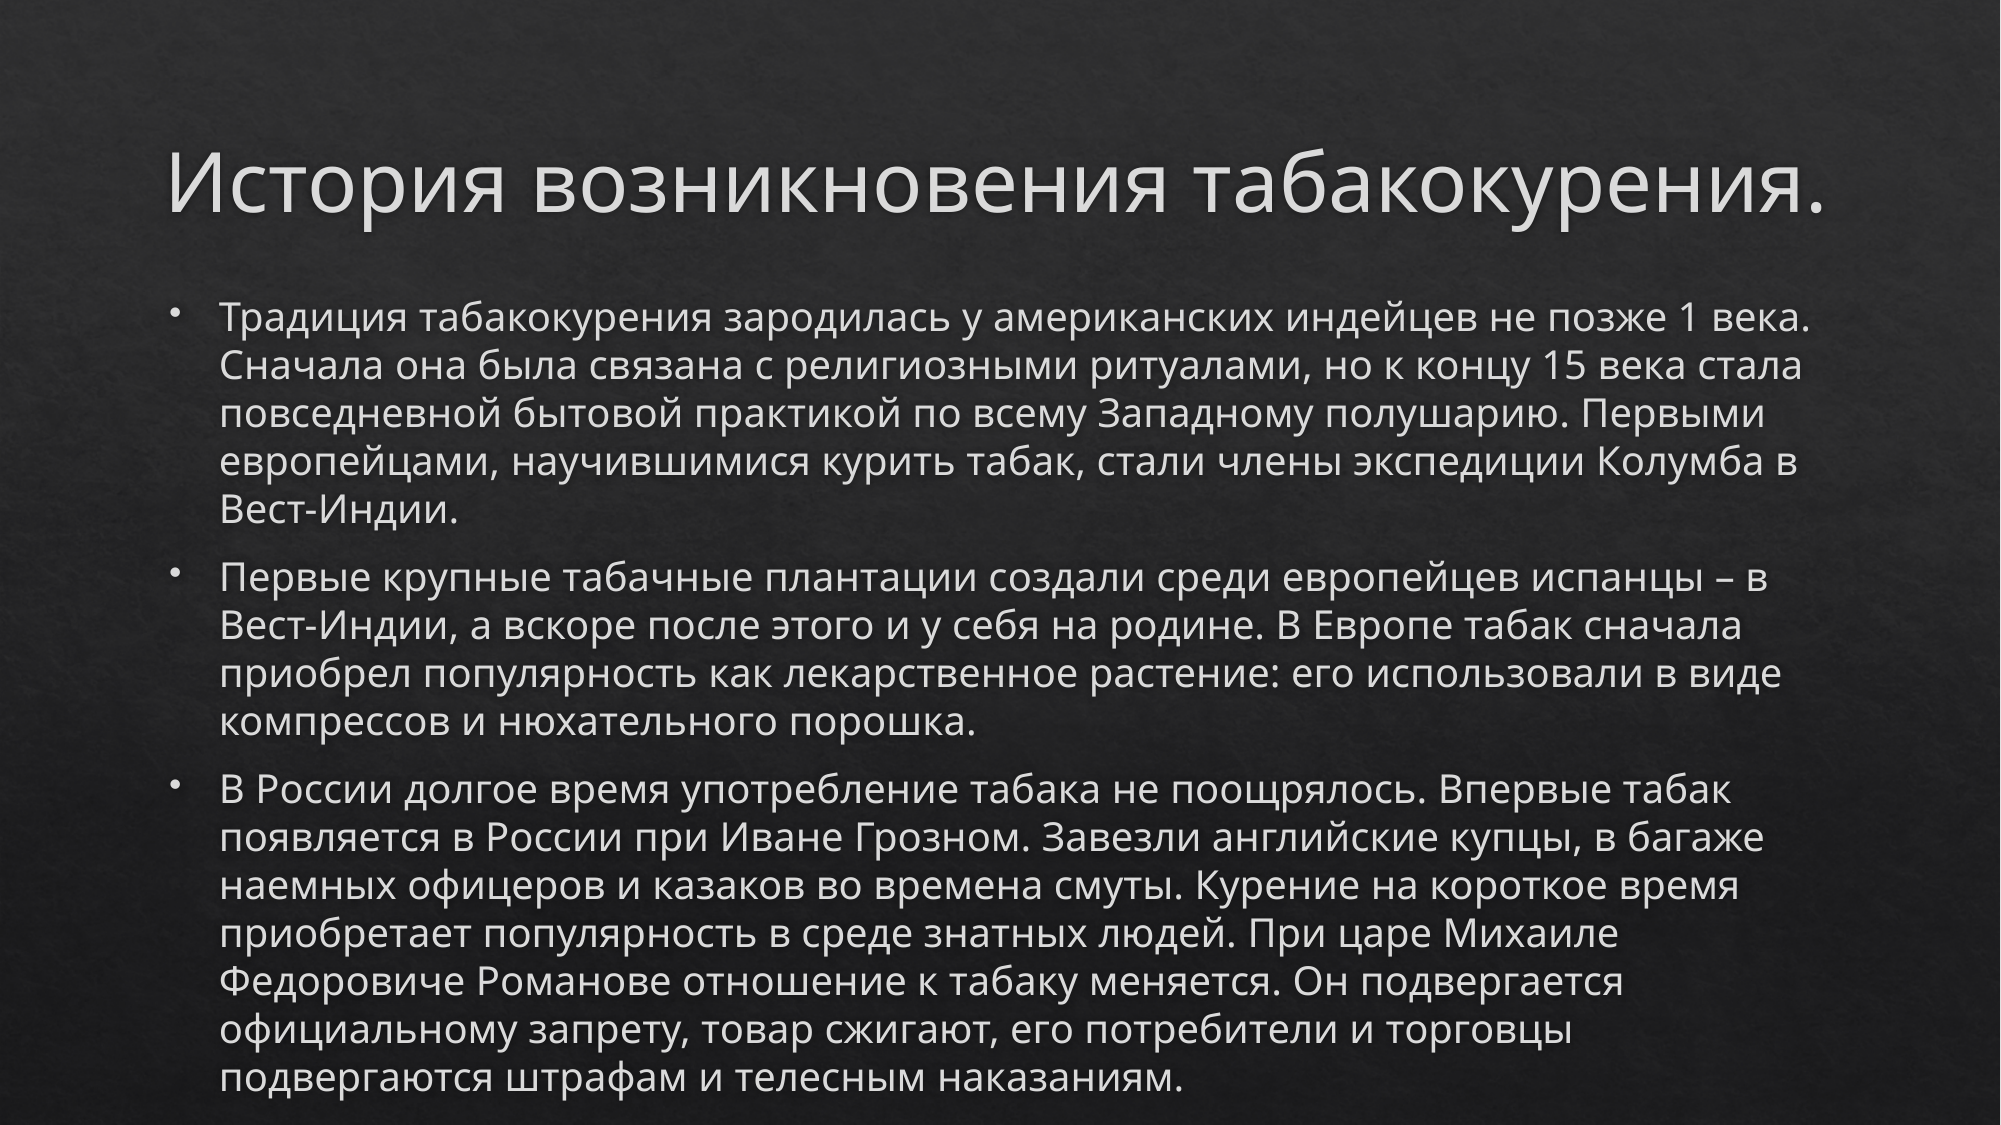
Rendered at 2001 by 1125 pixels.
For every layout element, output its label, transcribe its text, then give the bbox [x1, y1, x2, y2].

title История возникновения табакокурения. [149, 99, 1849, 260]
list Традиция табакокурения зародилась у американских индейцев не позже 1 века. Сначала она была связана с религиозными ритуалами, но к концу 15 века стала повседневной бытовой практикой по всему Западному полушарию. Первыми европейцами, научившимися курить табак, стали члены экспедиции Колумба в Вест-Индии. Первые крупные табачные плантации создали среди европейцев испанцы – в Вест-Индии, а вскоре после этого и у себя на родине. В Европе табак сначала приобрел популярность как лекарственное растение: его использовали в виде компрессов и нюхательного порошка. В России долгое время употребление табака не поощрялось. Впервые табак появляется в России при Иване Грозном. Завезли английские купцы, в багаже наемных офицеров и казаков во времена смуты. Курение на короткое время приобретает популярность в среде знатных людей. При царе Михаиле Федоровиче Романове отношение к табаку меняется. Он подвергается официальному запрету, товар сжигают, его потребители и торговцы подвергаются штрафам и телесным наказаниям. [149, 284, 1849, 1113]
